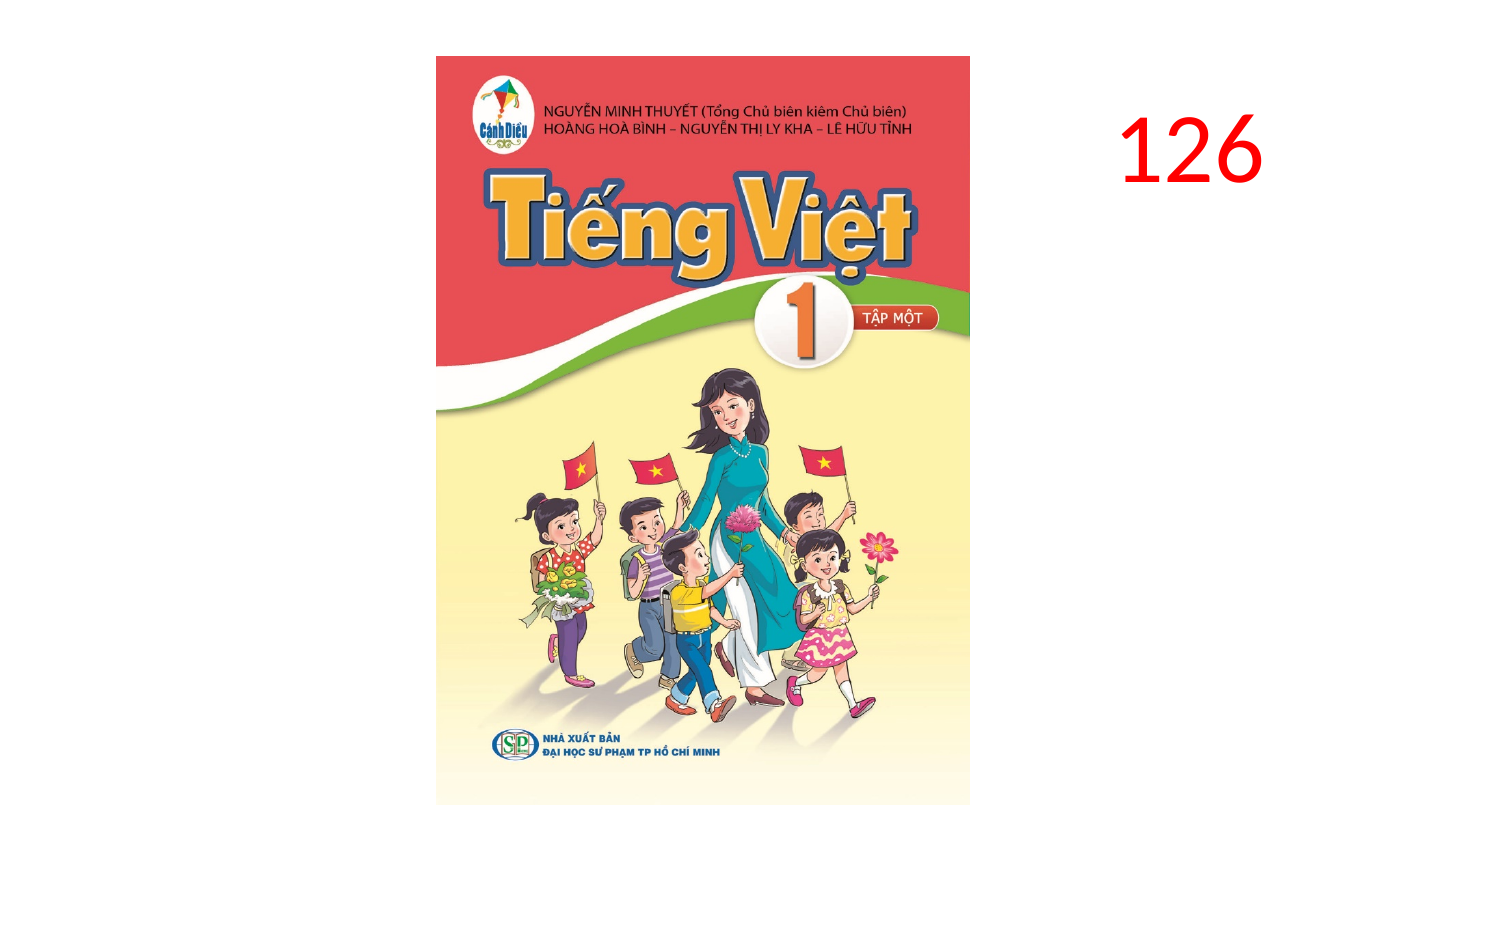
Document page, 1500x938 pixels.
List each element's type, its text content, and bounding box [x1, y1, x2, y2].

picture [435, 56, 970, 805]
text_box 126 [1098, 75, 1352, 210]
